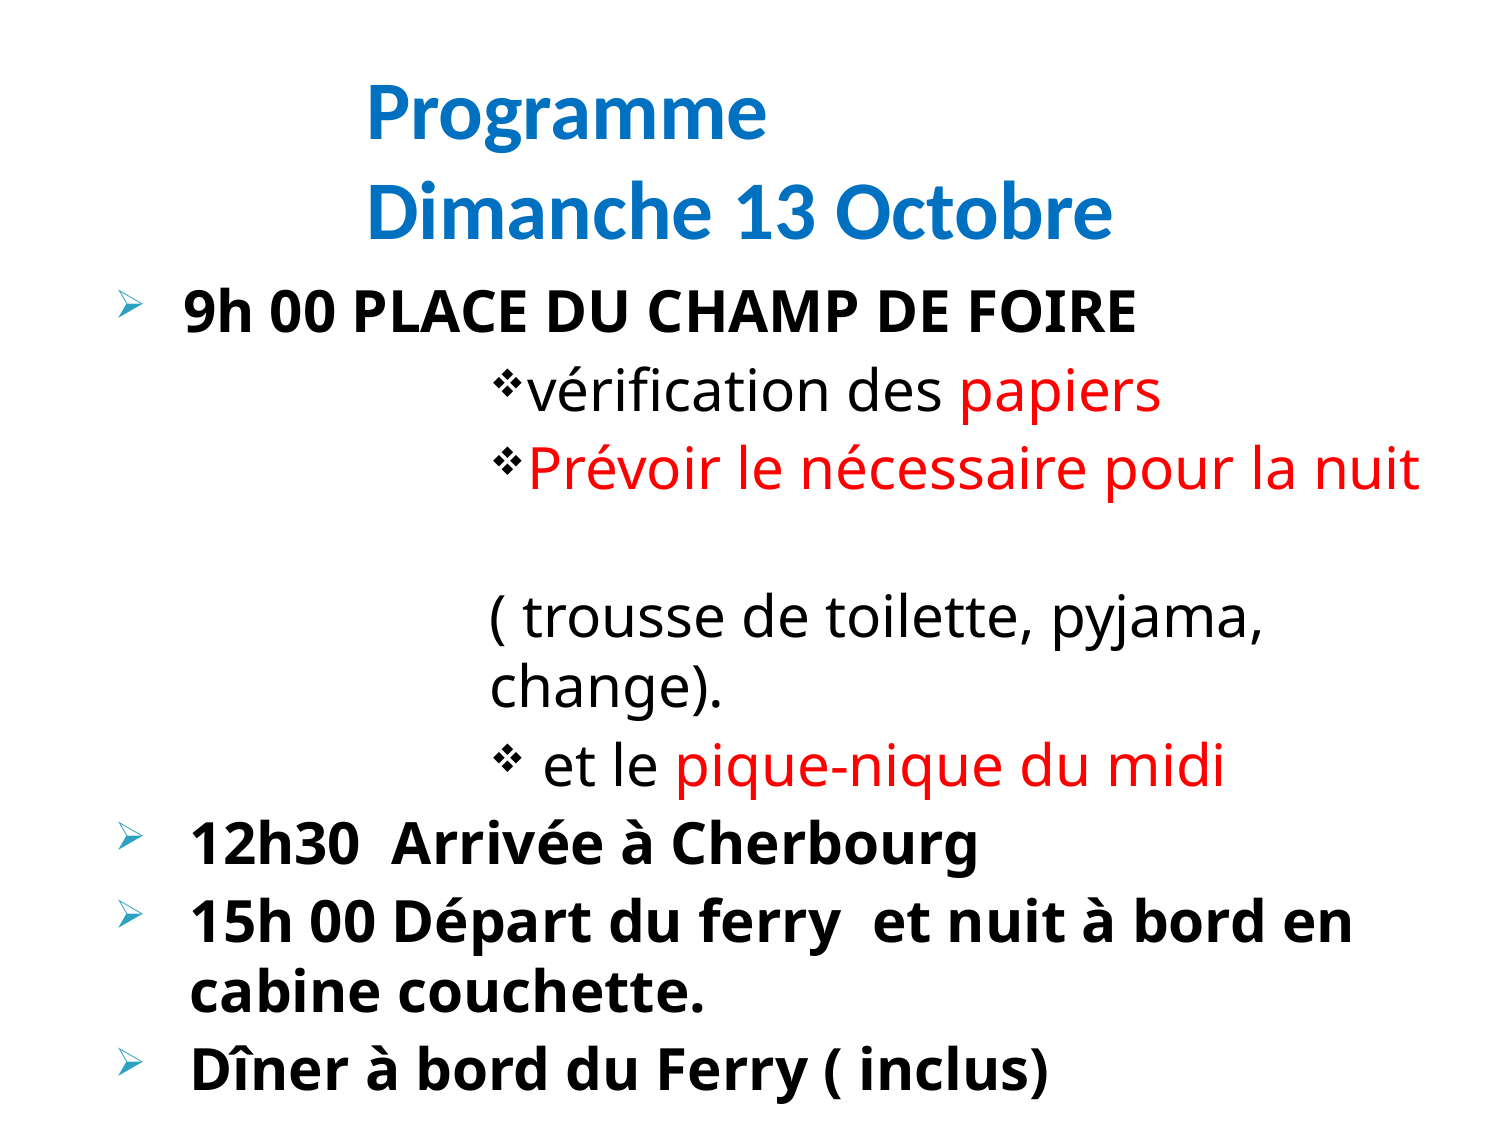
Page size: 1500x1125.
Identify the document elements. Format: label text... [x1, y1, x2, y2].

text_box Programme Dimanche 13 Octobre [65, 62, 1416, 251]
text_box 9h 00 PLACE DU CHAMP DE FOIRE vérification des papiers Prévoir le nécessaire pour la nuit ( trousse de toilette, pyjama, change). et le pique-nique du midi 12h30 Arrivée à Cherbourg 15h 00 Départ du ferry et nuit à bord en cabine couchette. Dîner à bord du Ferry ( inclus) [100, 267, 1451, 1024]
